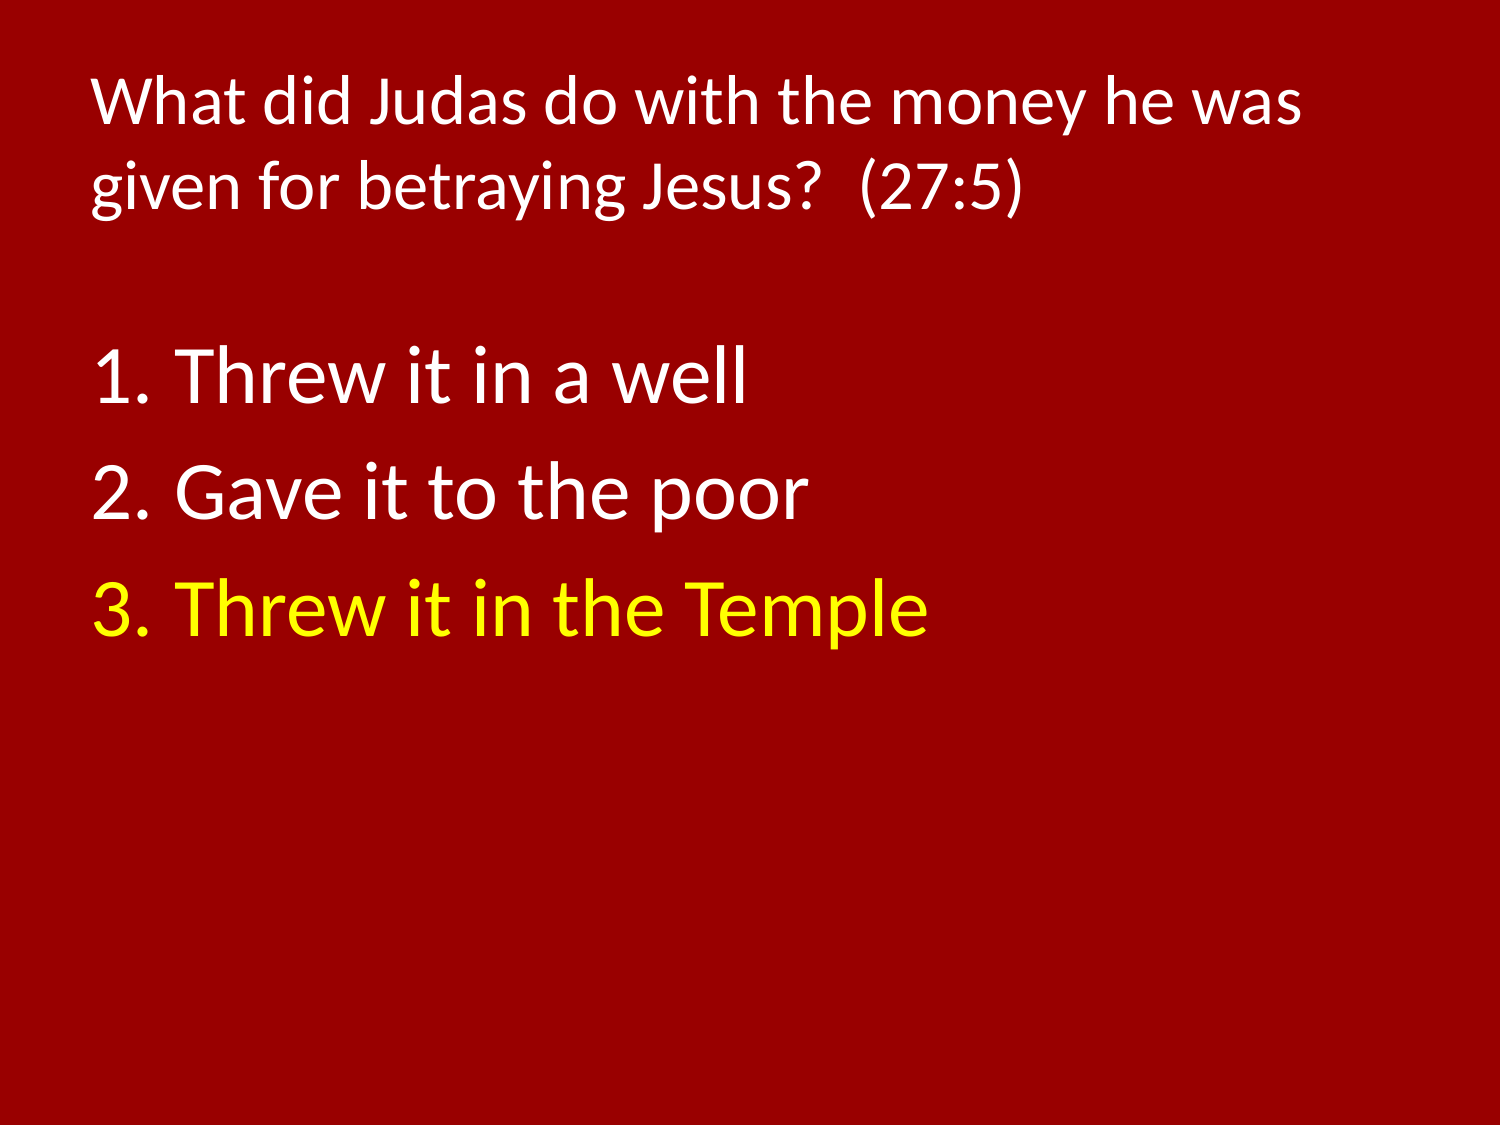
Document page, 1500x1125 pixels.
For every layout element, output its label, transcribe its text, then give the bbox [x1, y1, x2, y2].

title What did Judas do with the money he was given for betraying Jesus? (27:5) [75, 45, 1425, 233]
list Threw it in a well Gave it to the poor Threw it in the Temple [75, 312, 1425, 1005]
